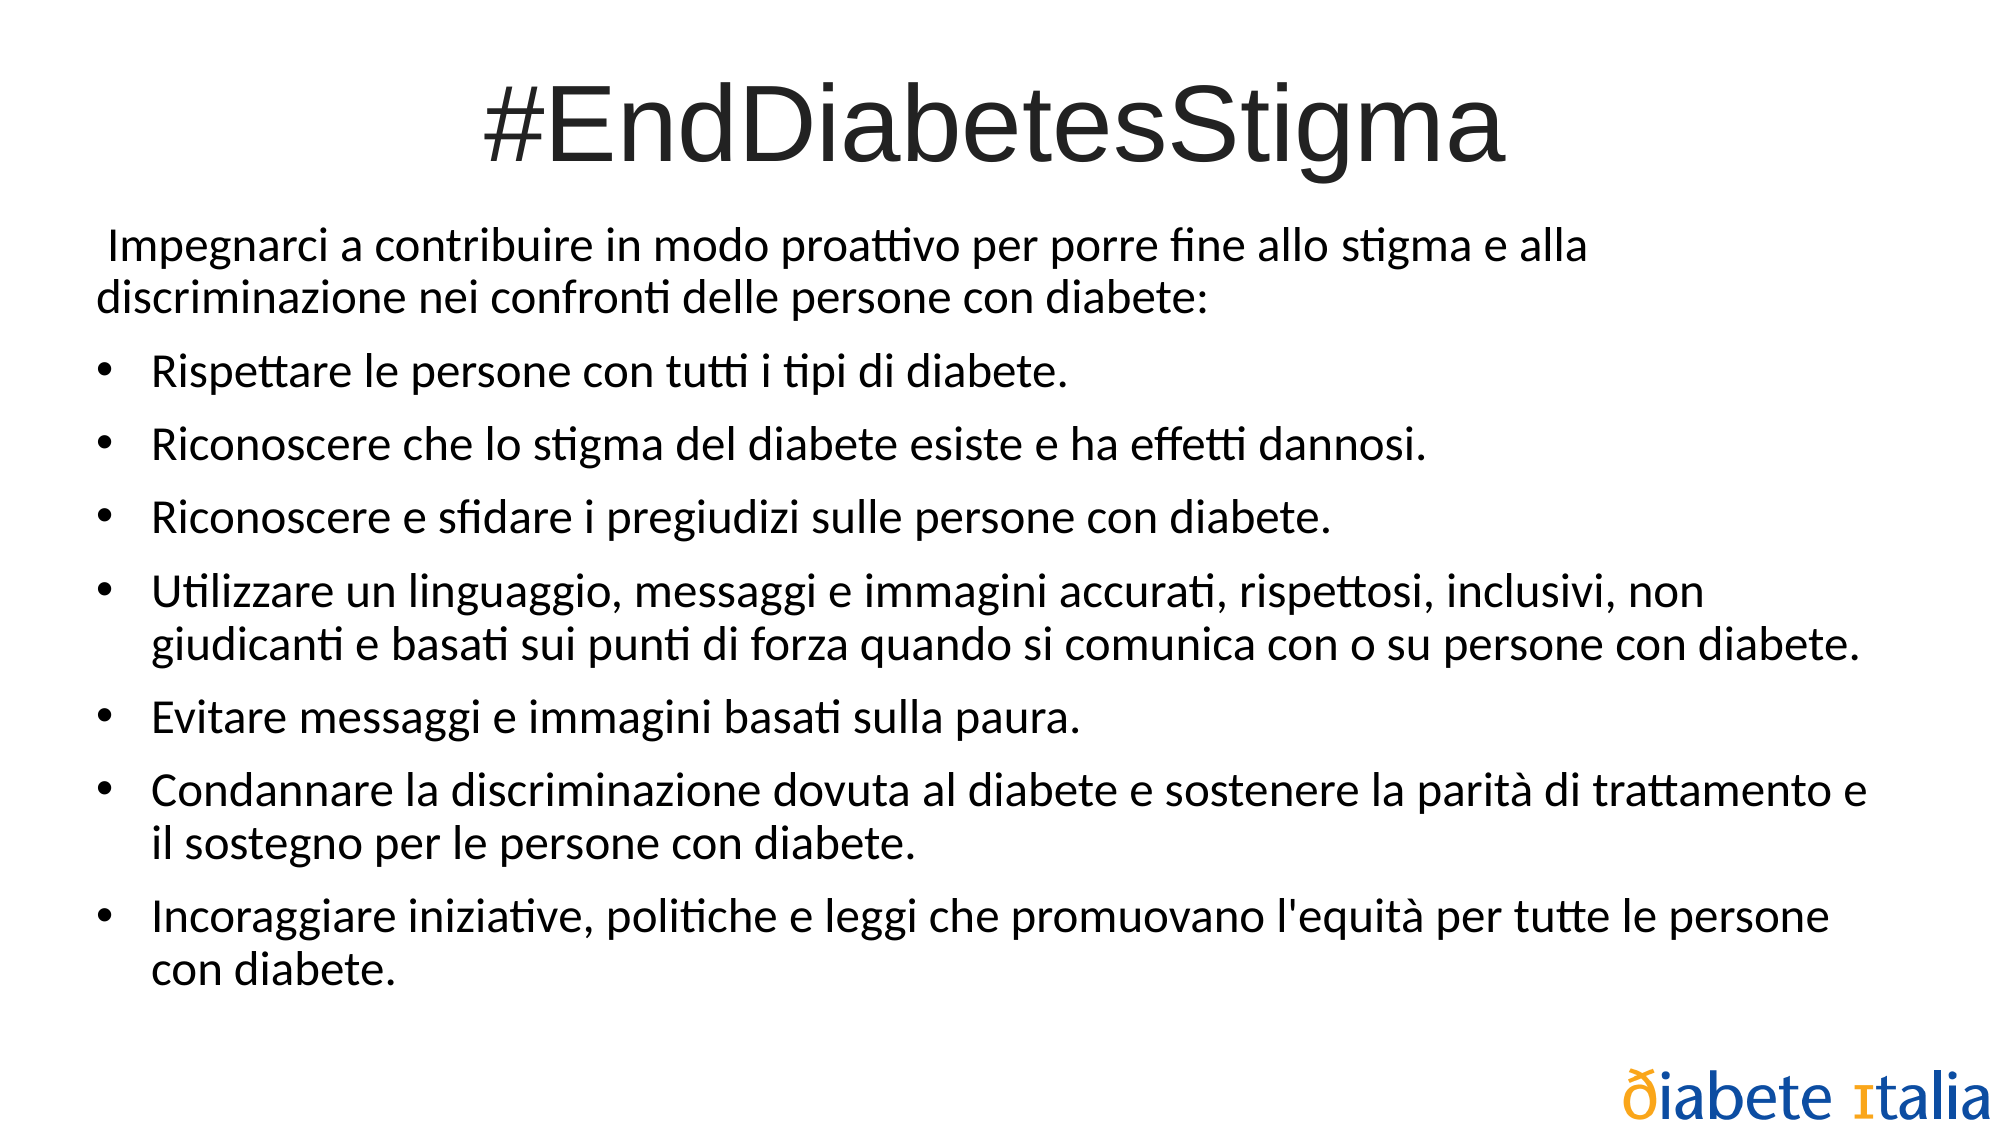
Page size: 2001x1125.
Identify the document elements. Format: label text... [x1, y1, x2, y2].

title #EndDiabetesStigma [114, 59, 1877, 193]
subtitle Impegnarci a contribuire in modo proattivo per porre fine allo stigma e alla discriminazione nei confronti delle persone con diabete: Rispettare le persone con tutti i tipi di diabete. Riconoscere che lo stigma del diabete esiste e ha effetti dannosi. Riconoscere e sfidare i pregiudizi sulle persone con diabete. Utilizzare un linguaggio, messaggi e immagini accurati, rispettosi, inclusivi, non giudicanti e basati sui punti di forza quando si comunica con o su persone con diabete. Evitare messaggi e immagini basati sulla paura. Condannare la discriminazione dovuta al diabete e sostenere la parità di trattamento e il sostegno per le persone con diabete. Incoraggiare iniziative, politiche e leggi che promuovano l'equità per tutte le persone con diabete. [81, 211, 1899, 1050]
